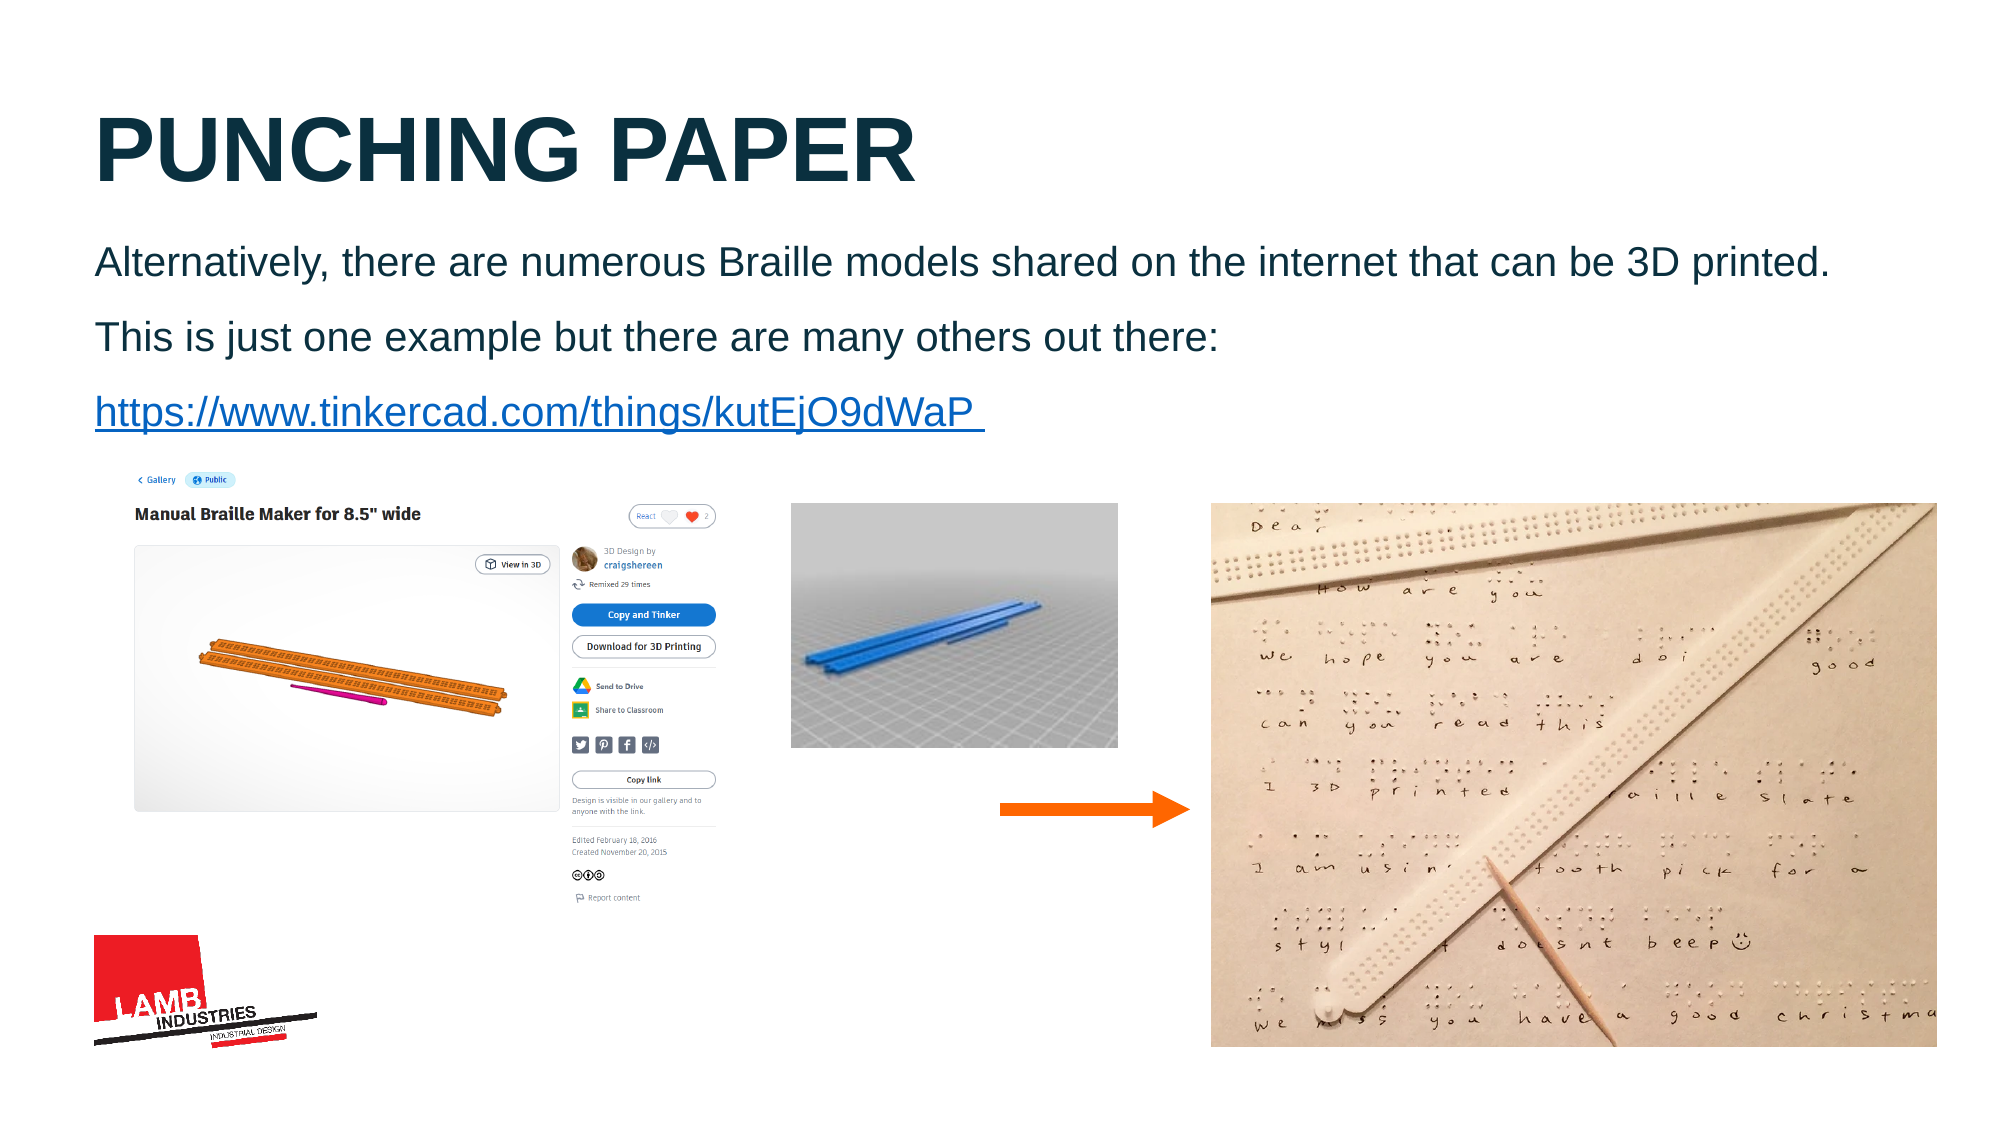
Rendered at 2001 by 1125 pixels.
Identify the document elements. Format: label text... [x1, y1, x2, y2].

picture [94, 935, 317, 1085]
list Alternatively, there are numerous Braille models shared on the internet that can be 3D printed. This is just one example but there are many others out there: https://www.tinkercad.com/things/kutEjO9dWaP [94, 209, 1906, 964]
picture [94, 461, 1118, 917]
picture [1211, 503, 1937, 1047]
title Punching paper [94, 89, 1599, 209]
